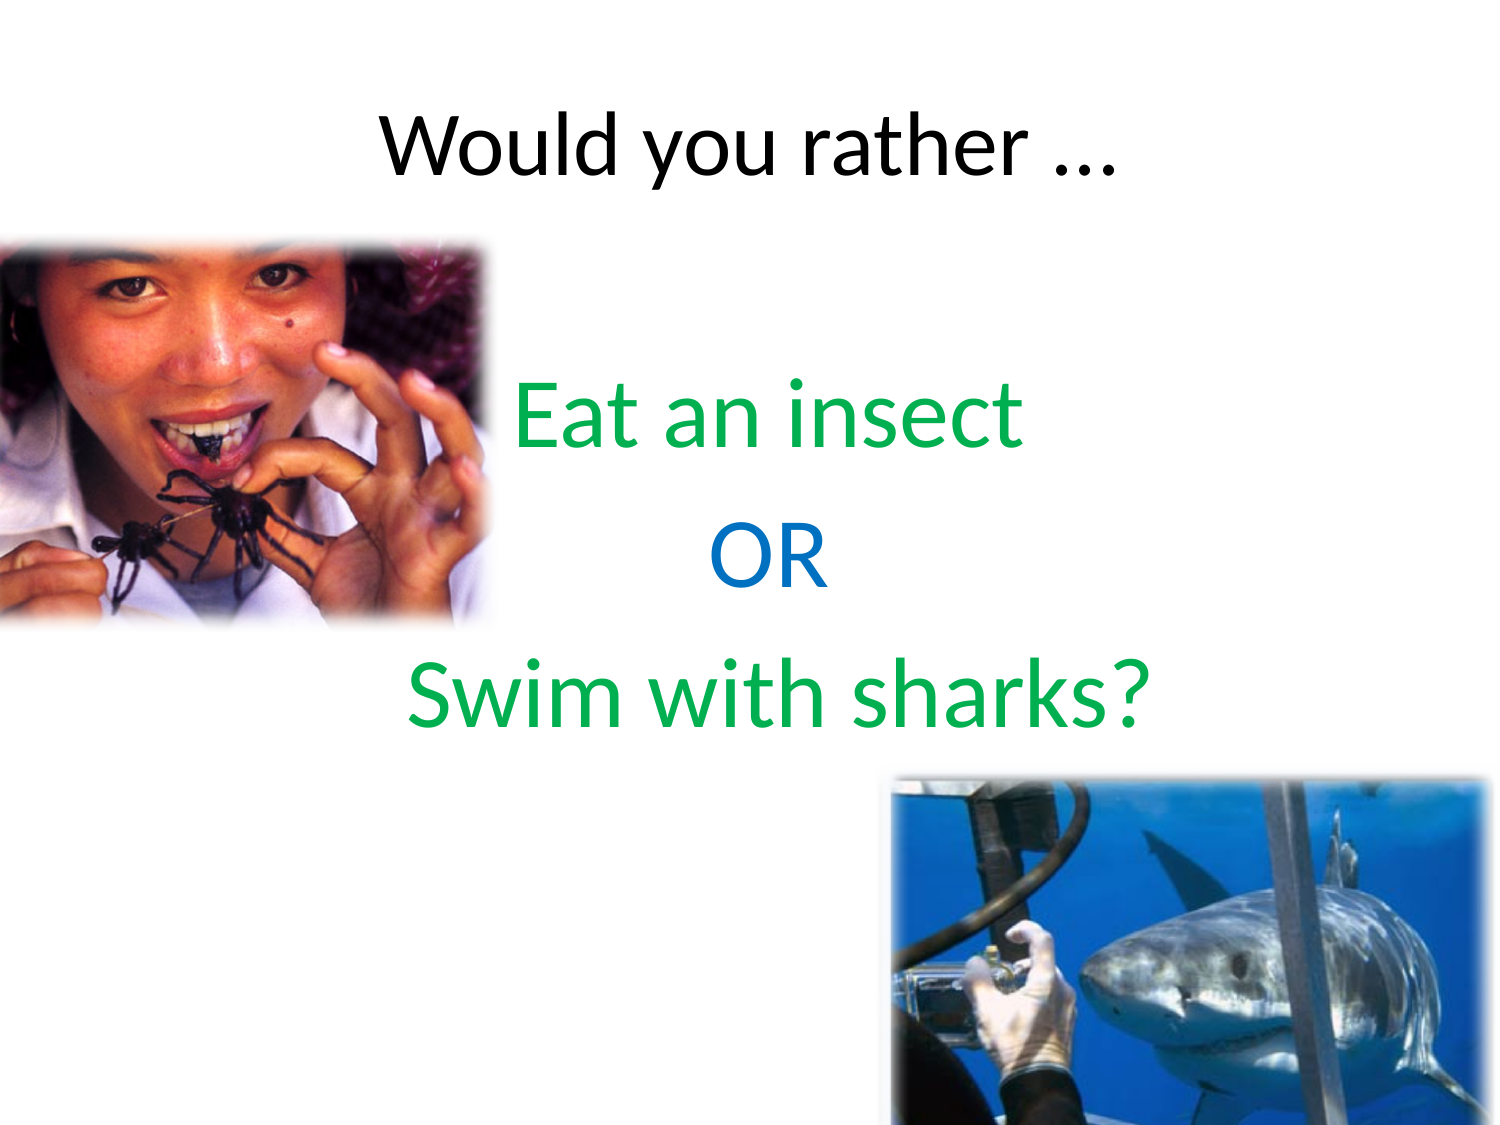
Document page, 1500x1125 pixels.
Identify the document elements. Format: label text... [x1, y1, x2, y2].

picture [0, 231, 499, 634]
title Would you rather ... [75, 45, 1425, 233]
list Eat an insect OR Swim with sharks? [105, 339, 1456, 1005]
picture [874, 762, 1500, 1125]
